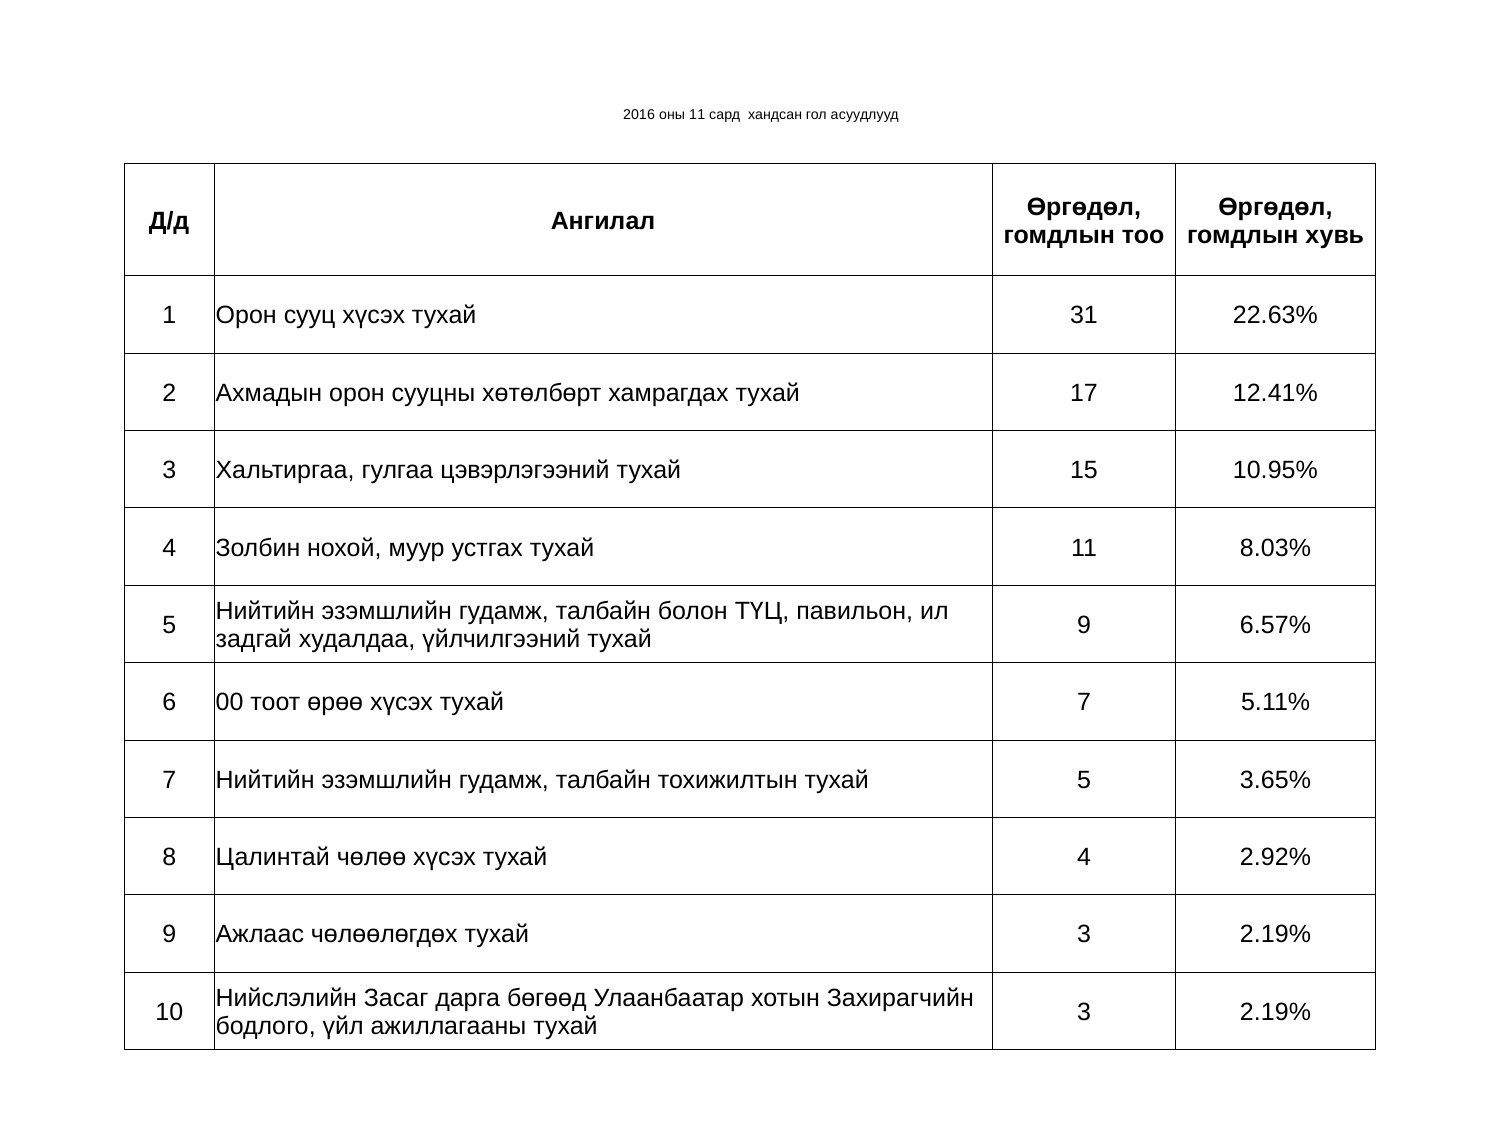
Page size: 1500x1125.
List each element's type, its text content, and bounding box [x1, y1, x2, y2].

table_cell 1 [125, 276, 214, 353]
table_header Өргөдөл, гомдлын хувь [1176, 164, 1375, 275]
table_header Өргөдөл, гомдлын тоо [993, 164, 1175, 275]
table_cell 10 [125, 973, 214, 1049]
table_cell 3 [993, 973, 1175, 1049]
table_cell 22.63% [1176, 276, 1375, 353]
table_cell Цалинтай чөлөө хүсэх тухай [215, 818, 992, 894]
table_cell 17 [993, 354, 1175, 430]
table_cell Нийслэлийн Засаг дарга бөгөөд Улаанбаатар хотын Захирагчийн бодлого, үйл ажиллагааны тухай [215, 973, 992, 1049]
table_header Ангилал [215, 164, 992, 275]
table_cell 11 [993, 508, 1175, 585]
table_cell 4 [993, 818, 1175, 894]
table_cell 7 [125, 741, 214, 817]
table_cell 00 тоот өрөө хүсэх тухай [215, 663, 992, 740]
table_cell 15 [993, 431, 1175, 507]
table_cell 8.03% [1176, 508, 1375, 585]
table_cell 3.65% [1176, 741, 1375, 817]
table_cell 2.92% [1176, 818, 1375, 894]
table_cell 9 [125, 895, 214, 972]
table_header Д/д [125, 164, 214, 275]
table_cell 4 [125, 508, 214, 585]
table_cell Золбин нохой, муур устгах тухай [215, 508, 992, 585]
table_cell 31 [993, 276, 1175, 353]
table_cell 10.95% [1176, 431, 1375, 507]
table_cell 5.11% [1176, 663, 1375, 740]
table_cell Ахмадын орон сууцны хөтөлбөрт хамрагдах тухай [215, 354, 992, 430]
table_cell 5 [125, 586, 214, 662]
table_cell 2.19% [1176, 895, 1375, 972]
table_cell 6 [125, 663, 214, 740]
table_cell 5 [993, 741, 1175, 817]
table_cell 3 [125, 431, 214, 507]
table_cell Орон сууц хүсэх тухай [215, 276, 992, 353]
table_cell Нийтийн эзэмшлийн гудамж, талбайн тохижилтын тухай [215, 741, 992, 817]
table_cell 2 [125, 354, 214, 430]
table_cell 9 [993, 586, 1175, 662]
table_cell Ажлаас чөлөөлөгдөх тухай [215, 895, 992, 972]
title 2016 оны 11 сард хандсан гол асуудлууд [146, 66, 1376, 163]
table_cell Нийтийн эзэмшлийн гудамж, талбайн болон ТҮЦ, павильон, ил задгай худалдаа, үйлчилгээний тухай [215, 586, 992, 662]
table_cell 7 [993, 663, 1175, 740]
table_cell 3 [993, 895, 1175, 972]
table_cell 8 [125, 818, 214, 894]
table_cell 2.19% [1176, 973, 1375, 1049]
table_cell 6.57% [1176, 586, 1375, 662]
table_cell Хальтиргаа, гулгаа цэвэрлэгээний тухай [215, 431, 992, 507]
table_cell 12.41% [1176, 354, 1375, 430]
